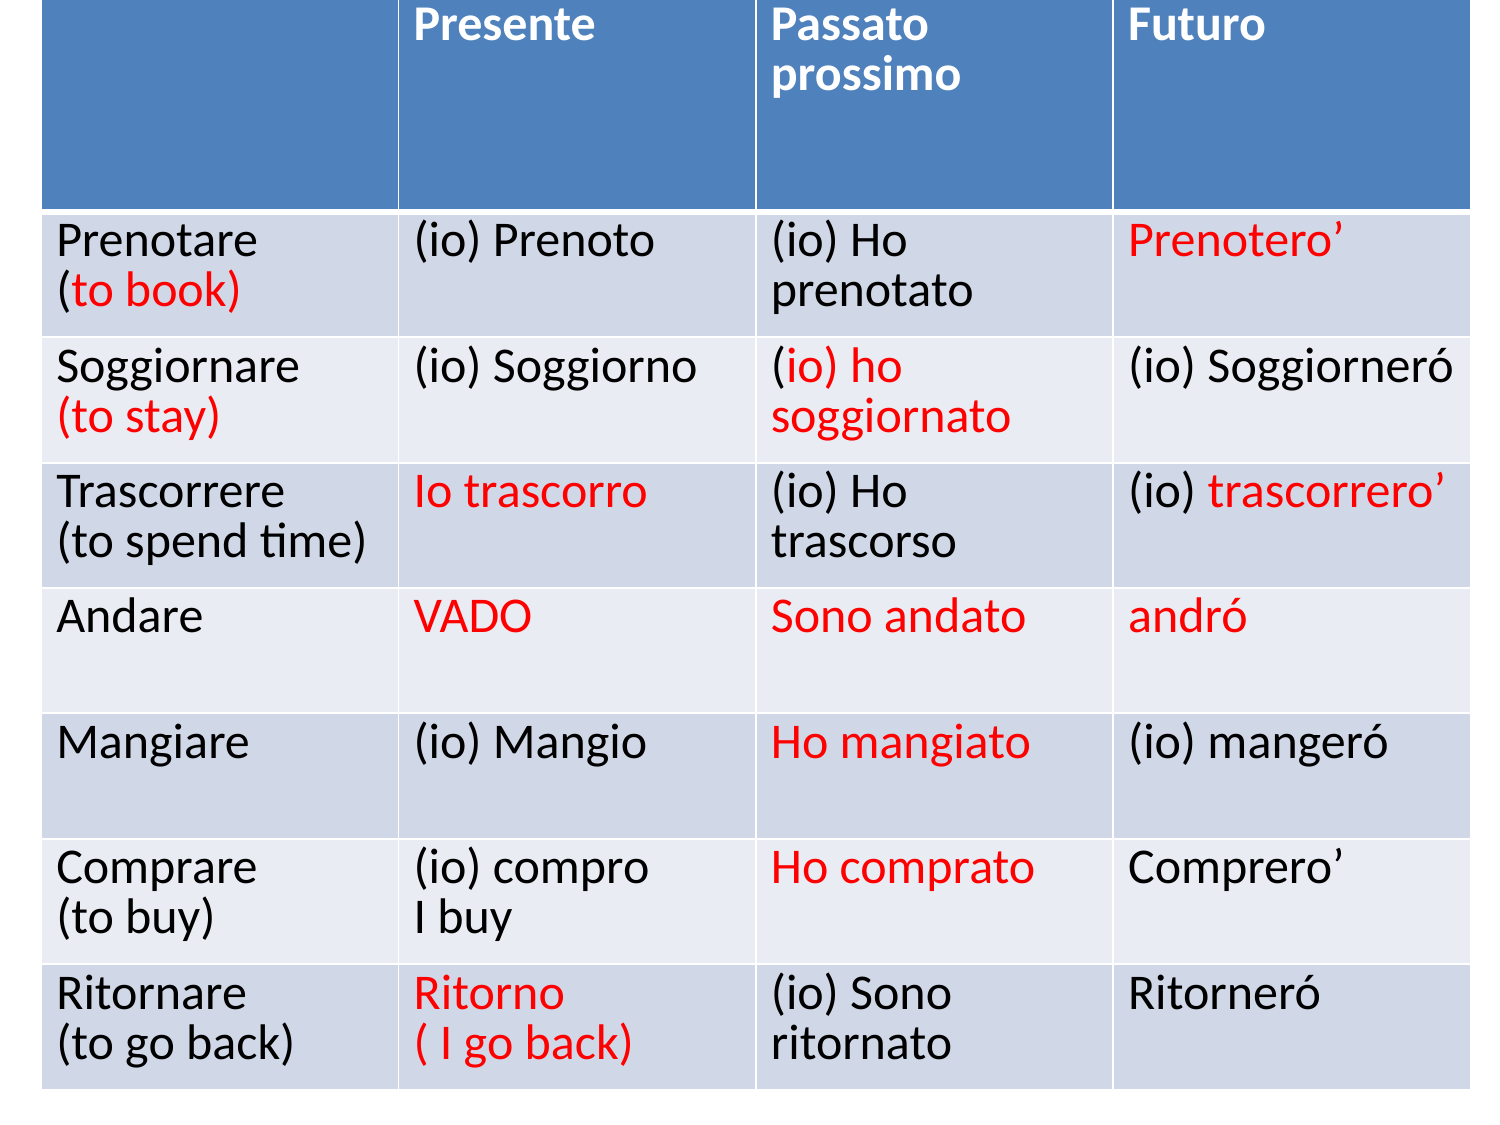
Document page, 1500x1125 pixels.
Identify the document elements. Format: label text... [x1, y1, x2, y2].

table_cell (io) compro I buy [399, 840, 755, 963]
table_cell (io) Sono ritornato [757, 965, 1112, 1089]
table_cell (io) ho soggiornato [757, 338, 1112, 462]
table_cell Ritorneró [1114, 965, 1470, 1089]
table_header Passato prossimo [757, 0, 1112, 209]
table_cell Ritornare (to go back) [42, 965, 398, 1089]
table_cell (io) Mangio [399, 714, 755, 838]
table_cell (io) Ho prenotato [757, 215, 1112, 336]
table_header [42, 0, 398, 209]
table_cell Ho mangiato [757, 714, 1112, 838]
table_cell Mangiare [42, 714, 398, 838]
table_cell Comprero’ [1114, 840, 1470, 963]
table_cell Prenotare (to book) [42, 215, 398, 336]
table_cell (io) trascorrero’ [1114, 464, 1470, 587]
table_cell (io) Prenoto [399, 215, 755, 336]
table_header Presente [399, 0, 755, 209]
table_cell Ritorno ( I go back) [399, 965, 755, 1089]
table_cell Comprare (to buy) [42, 840, 398, 963]
table_cell Prenotero’ [1114, 215, 1470, 336]
table_cell Trascorrere (to spend time) [42, 464, 398, 587]
table_cell Io trascorro [399, 464, 755, 587]
table_cell (io) Ho trascorso [757, 464, 1112, 587]
table_cell VADO [399, 589, 755, 712]
table_cell Andare [42, 589, 398, 712]
table_header Futuro [1114, 0, 1470, 209]
table_cell Ho comprato [757, 840, 1112, 963]
table_cell andró [1114, 589, 1470, 712]
table_cell (io) Soggiorneró [1114, 338, 1470, 462]
table_cell (io) Soggiorno [399, 338, 755, 462]
table_cell Sono andato [757, 589, 1112, 712]
table_cell Soggiornare (to stay) [42, 338, 398, 462]
table_cell (io) mangeró [1114, 714, 1470, 838]
